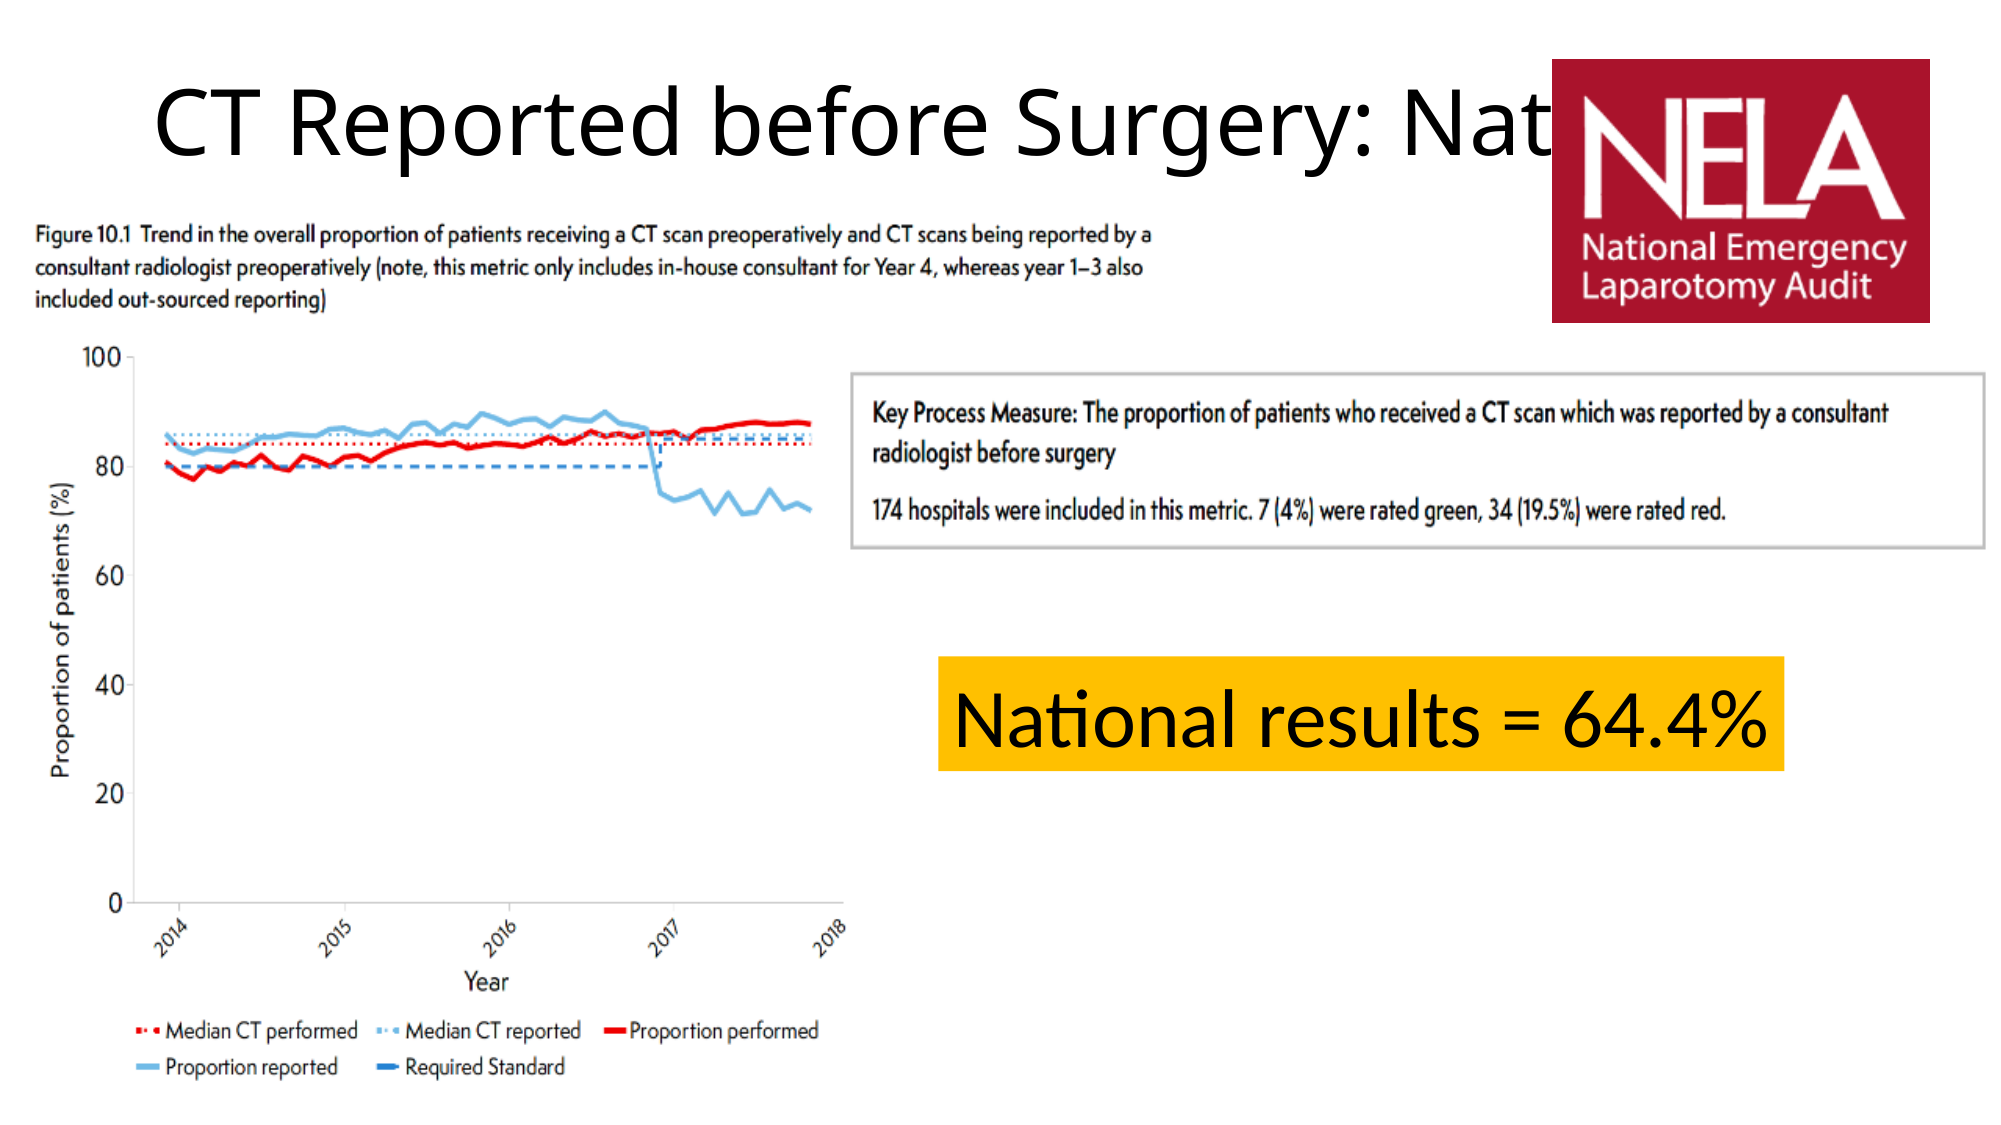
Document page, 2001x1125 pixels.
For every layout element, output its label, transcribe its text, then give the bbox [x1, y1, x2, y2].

picture [1552, 59, 1930, 323]
title CT Reported before Surgery: National [137, 59, 1552, 192]
text_box National results = 64.4% [1160, 656, 1785, 772]
picture [19, 217, 2000, 1092]
